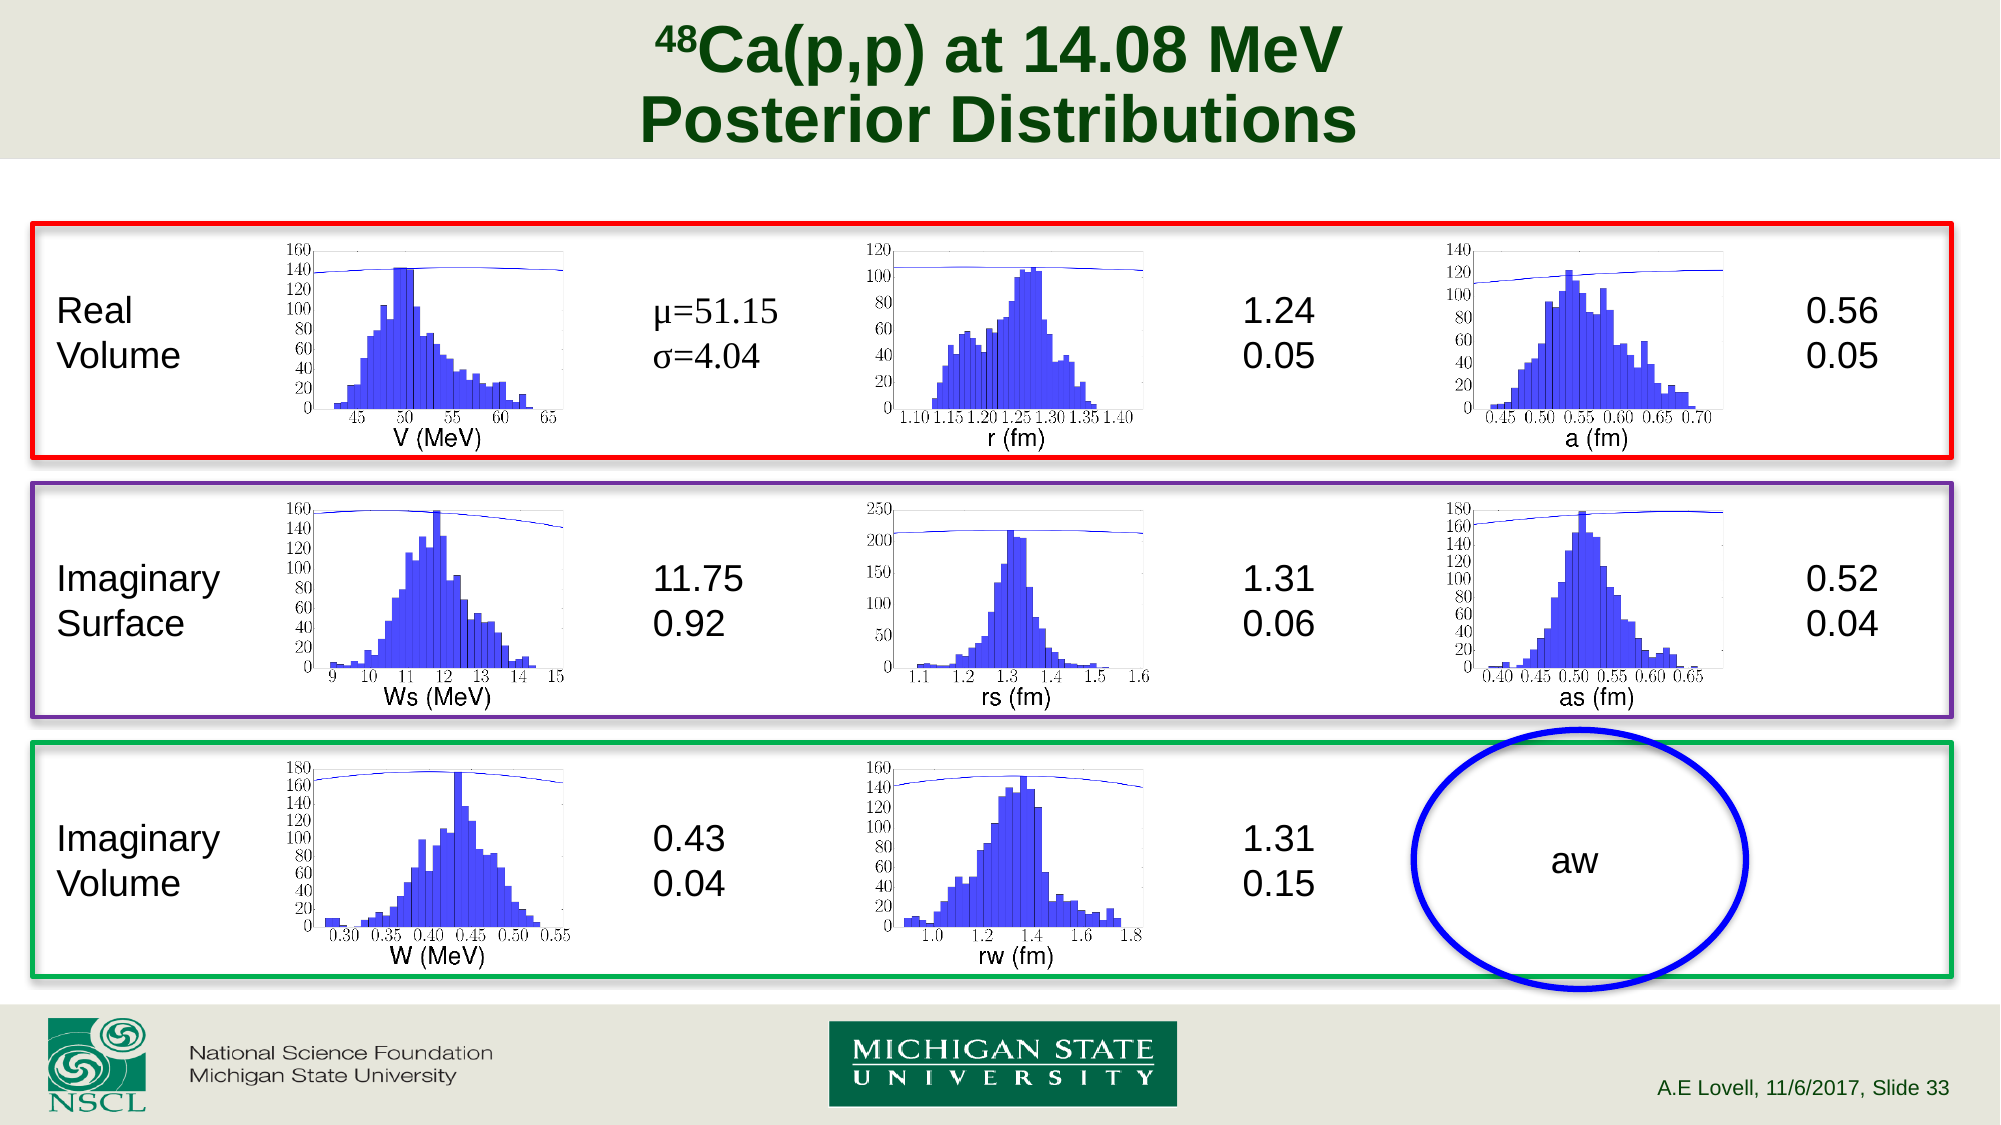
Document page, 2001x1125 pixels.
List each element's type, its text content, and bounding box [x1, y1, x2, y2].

title 48Ca(p,p) at 14.08 MeV Posterior Distributions [95, 12, 1905, 162]
text_box [1412, 729, 1747, 990]
text_box [31, 482, 1952, 718]
text_box aw [1536, 829, 1624, 889]
text_box [31, 742, 1502, 977]
picture [0, 0, 2000, 1125]
text_box [31, 223, 1952, 459]
text_box [1656, 742, 1952, 977]
